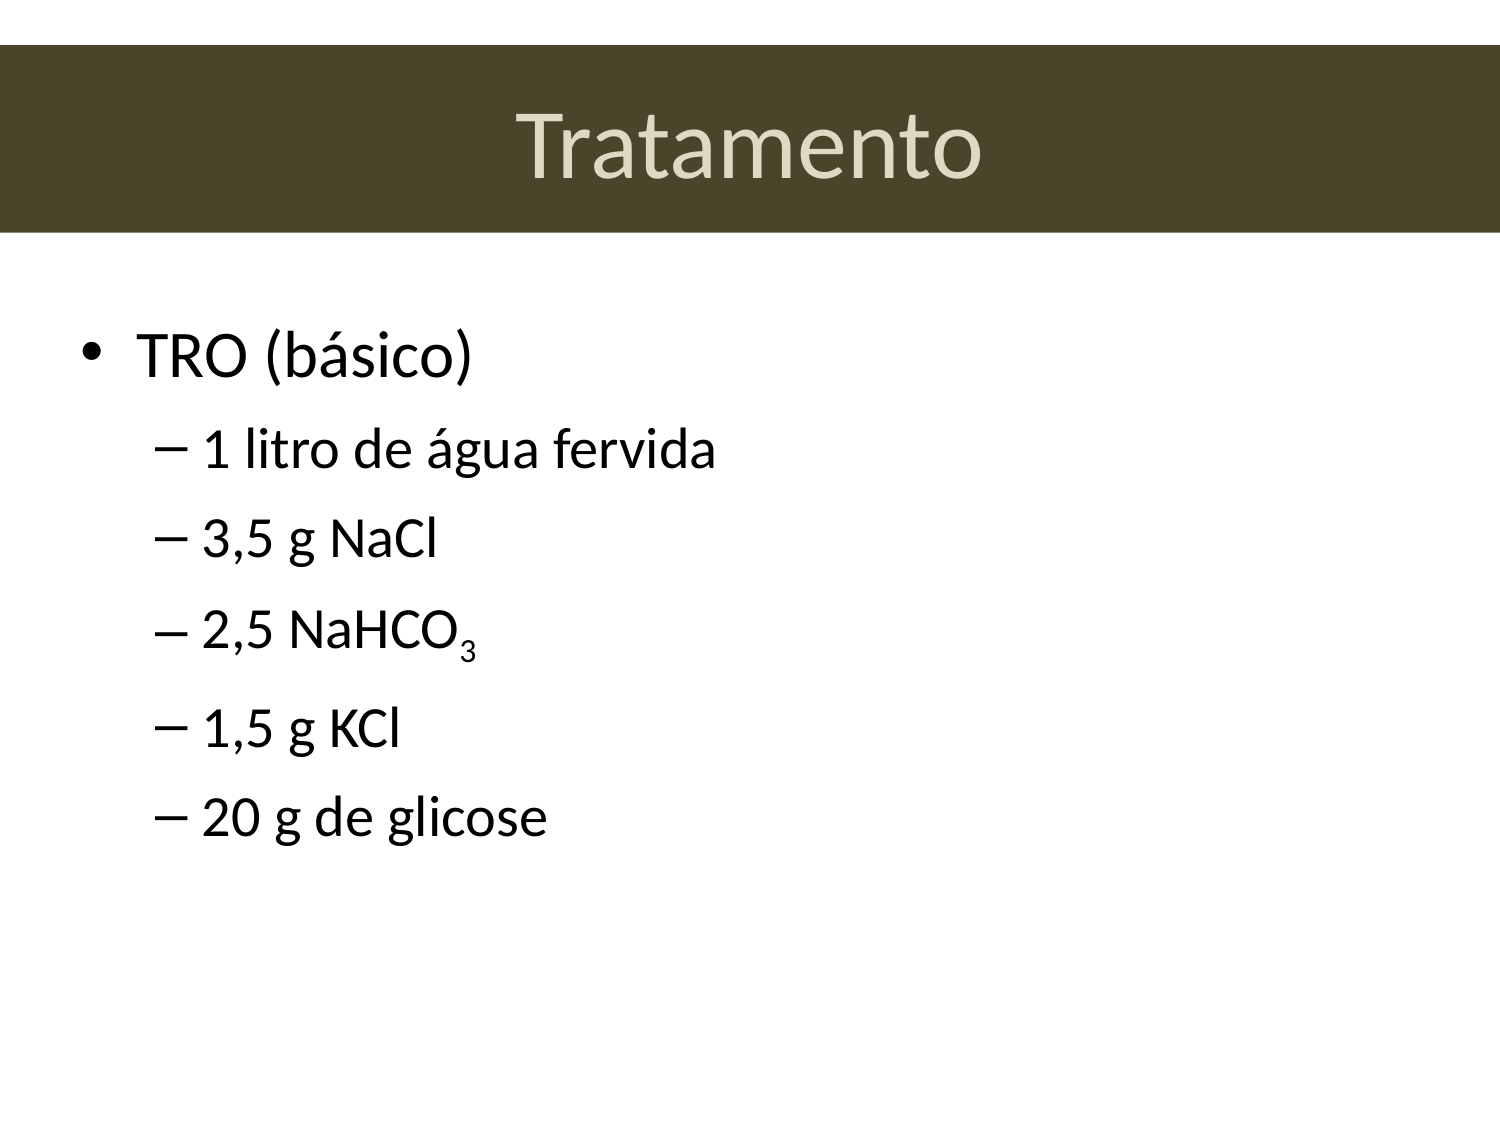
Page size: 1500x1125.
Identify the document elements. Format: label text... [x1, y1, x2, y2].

title Tratamento [0, 45, 1500, 233]
list TRO (básico) 1 litro de água fervida 3,5 g NaCl 2,5 NaHCO3 1,5 g KCl 20 g de glicose [64, 278, 1447, 1083]
